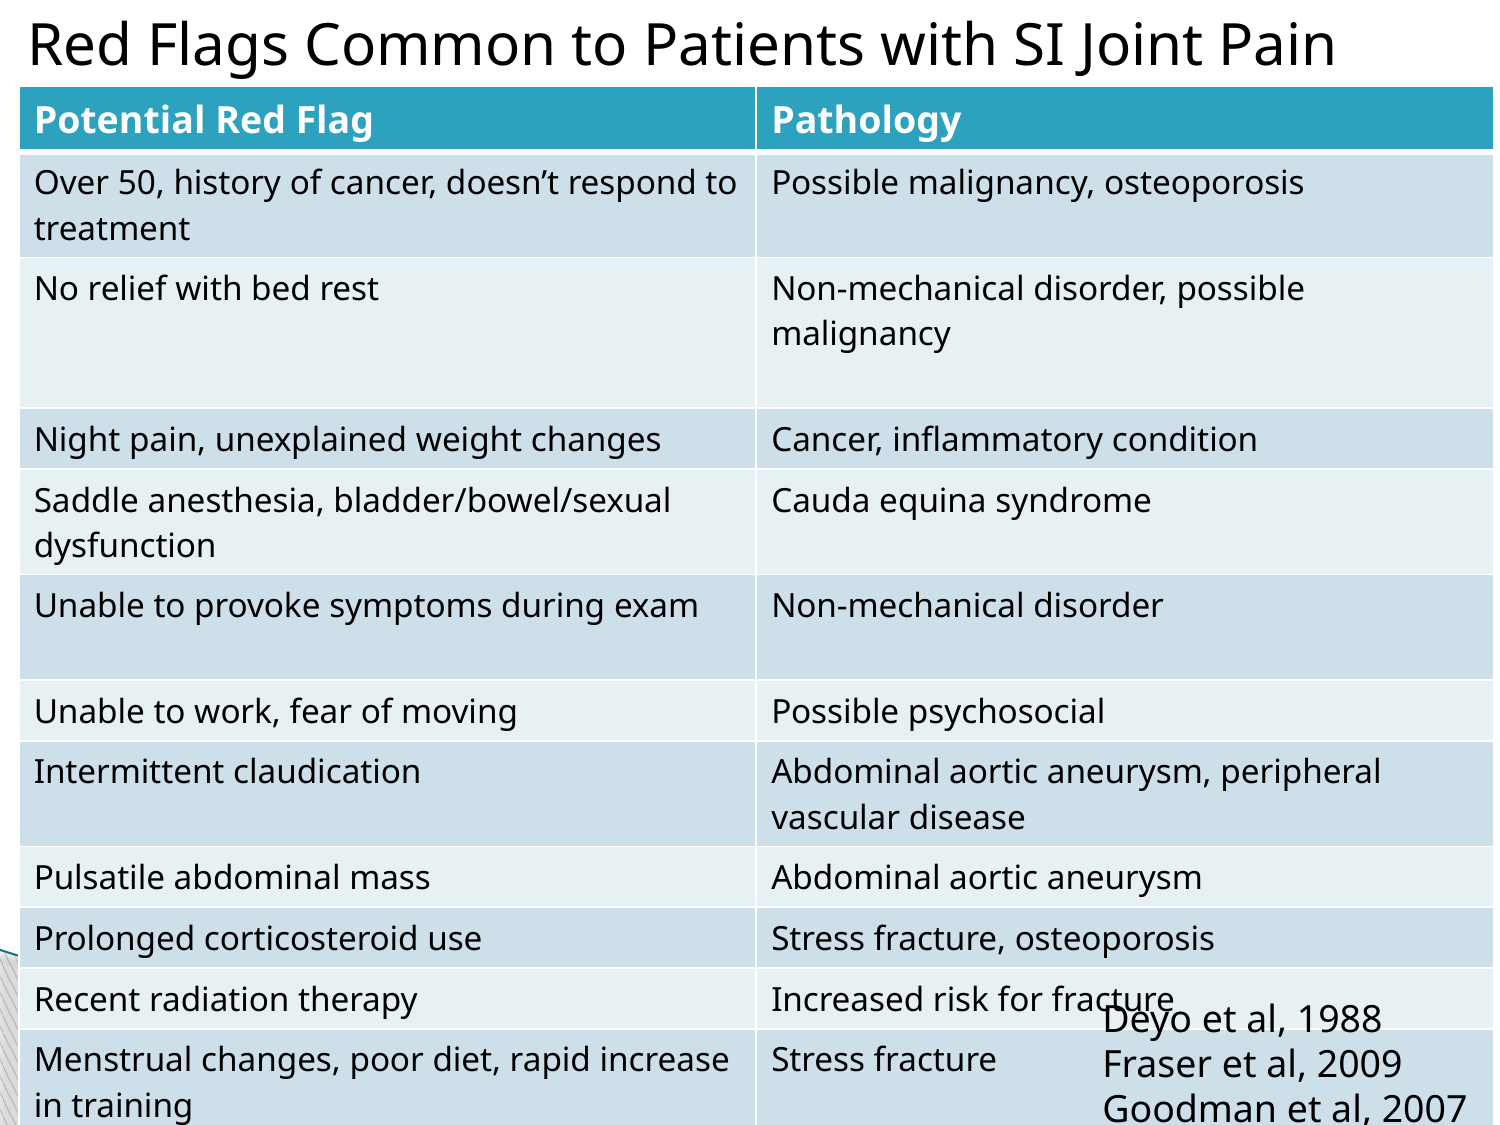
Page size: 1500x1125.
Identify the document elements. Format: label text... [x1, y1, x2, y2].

table_cell Intermittent claudication [20, 742, 755, 846]
table_cell Possible psychosocial [757, 681, 1493, 740]
table_cell Prolonged corticosteroid use [20, 908, 755, 967]
table_cell Menstrual changes, poor diet, rapid increase in training [20, 1030, 755, 1125]
table_cell Non-mechanical disorder, possible malignancy [757, 258, 1493, 407]
table_cell Night pain, unexplained weight changes [20, 409, 755, 468]
table_cell Non-mechanical disorder [757, 575, 1493, 679]
table_cell Pulsatile abdominal mass [20, 847, 755, 906]
table_cell Cauda equina syndrome [757, 470, 1493, 574]
text_box Deyo et al, 1988 Fraser et al, 2009 Goodman et al, 2007 [1087, 987, 1500, 1125]
table_cell Saddle anesthesia, bladder/bowel/sexual dysfunction [20, 470, 755, 574]
table_cell Abdominal aortic aneurysm, peripheral vascular disease [757, 742, 1493, 846]
table_header Potential Red Flag [20, 87, 755, 149]
text_box Red Flags Common to Patients with SI Joint Pain [12, 0, 1500, 85]
table_cell Abdominal aortic aneurysm [757, 847, 1493, 906]
table_cell Stress fracture [757, 1030, 1087, 1125]
table_header Pathology [757, 87, 1493, 149]
table_cell Increased risk for fracture [757, 969, 1493, 1028]
table_cell Cancer, inflammatory condition [757, 409, 1493, 468]
table_cell Stress fracture, osteoporosis [757, 908, 1493, 967]
table_cell Unable to work, fear of moving [20, 681, 755, 740]
table_cell No relief with bed rest [20, 258, 755, 407]
table_cell Recent radiation therapy [20, 969, 755, 1028]
table_cell Possible malignancy, osteoporosis [757, 155, 1493, 257]
table_cell Unable to provoke symptoms during exam [20, 575, 755, 679]
table_cell Over 50, history of cancer, doesn’t respond to treatment [20, 155, 755, 257]
